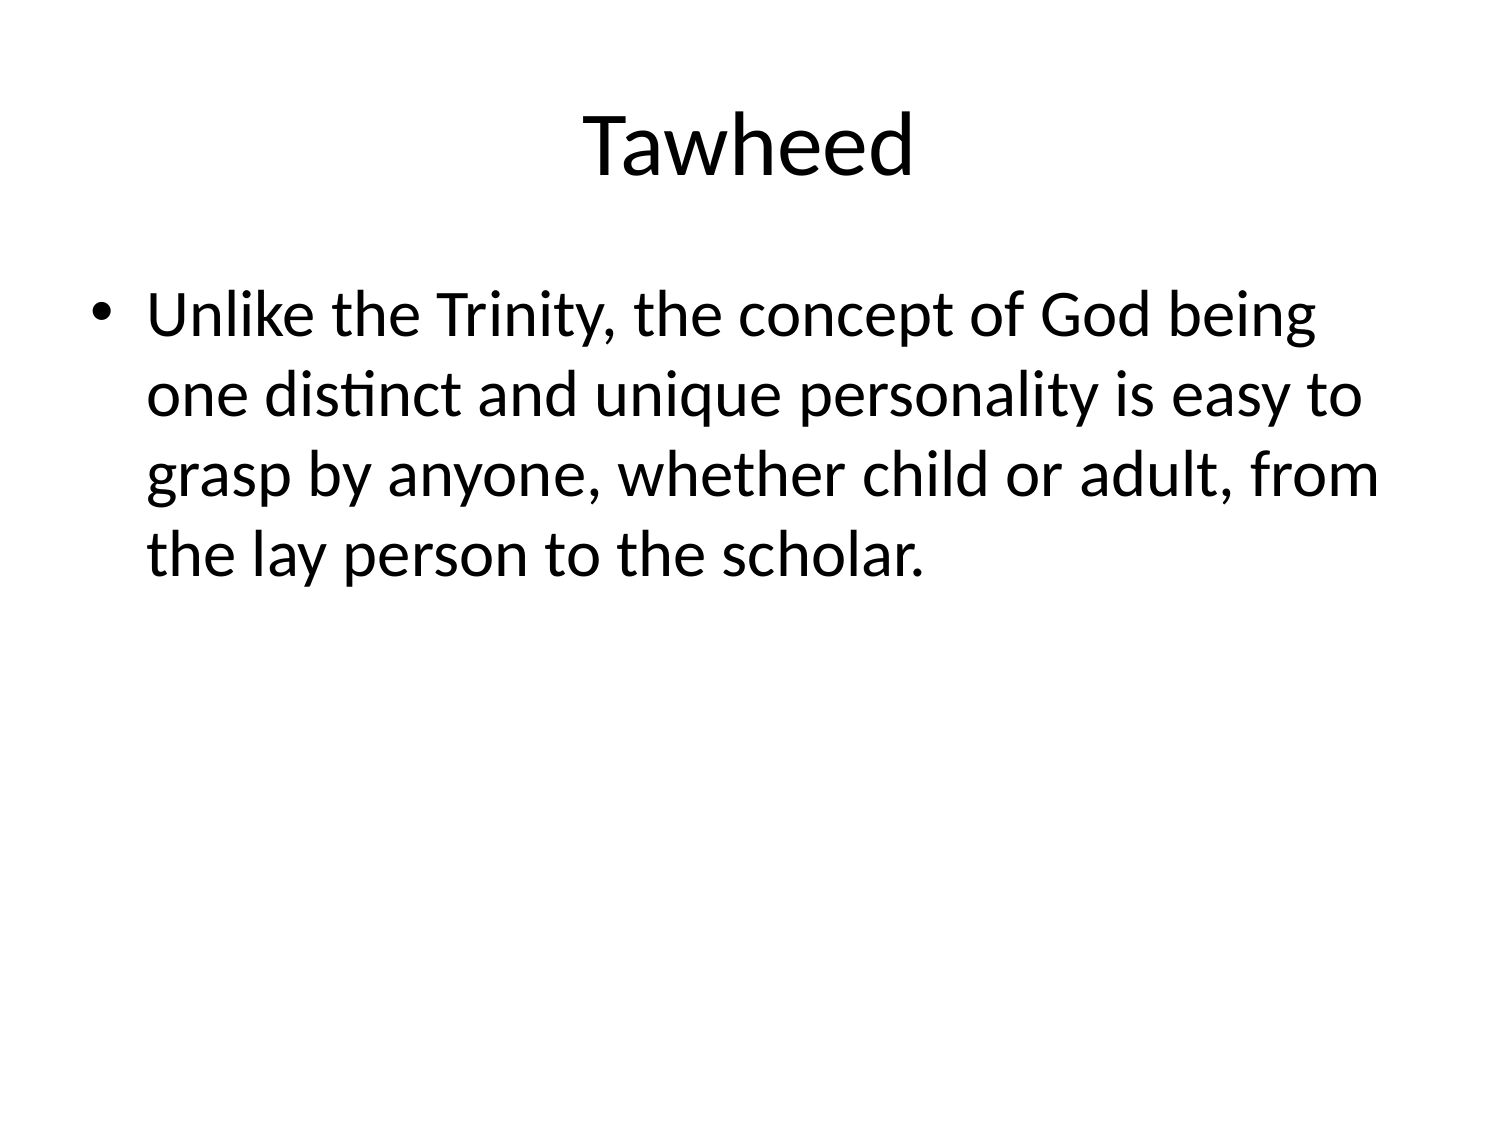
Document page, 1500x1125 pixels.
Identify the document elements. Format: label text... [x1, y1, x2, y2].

list Unlike the Trinity, the concept of God being one distinct and unique personality is easy to grasp by anyone, whether child or adult, from the lay person to the scholar. [75, 262, 1425, 1005]
title Tawheed [75, 45, 1425, 233]
